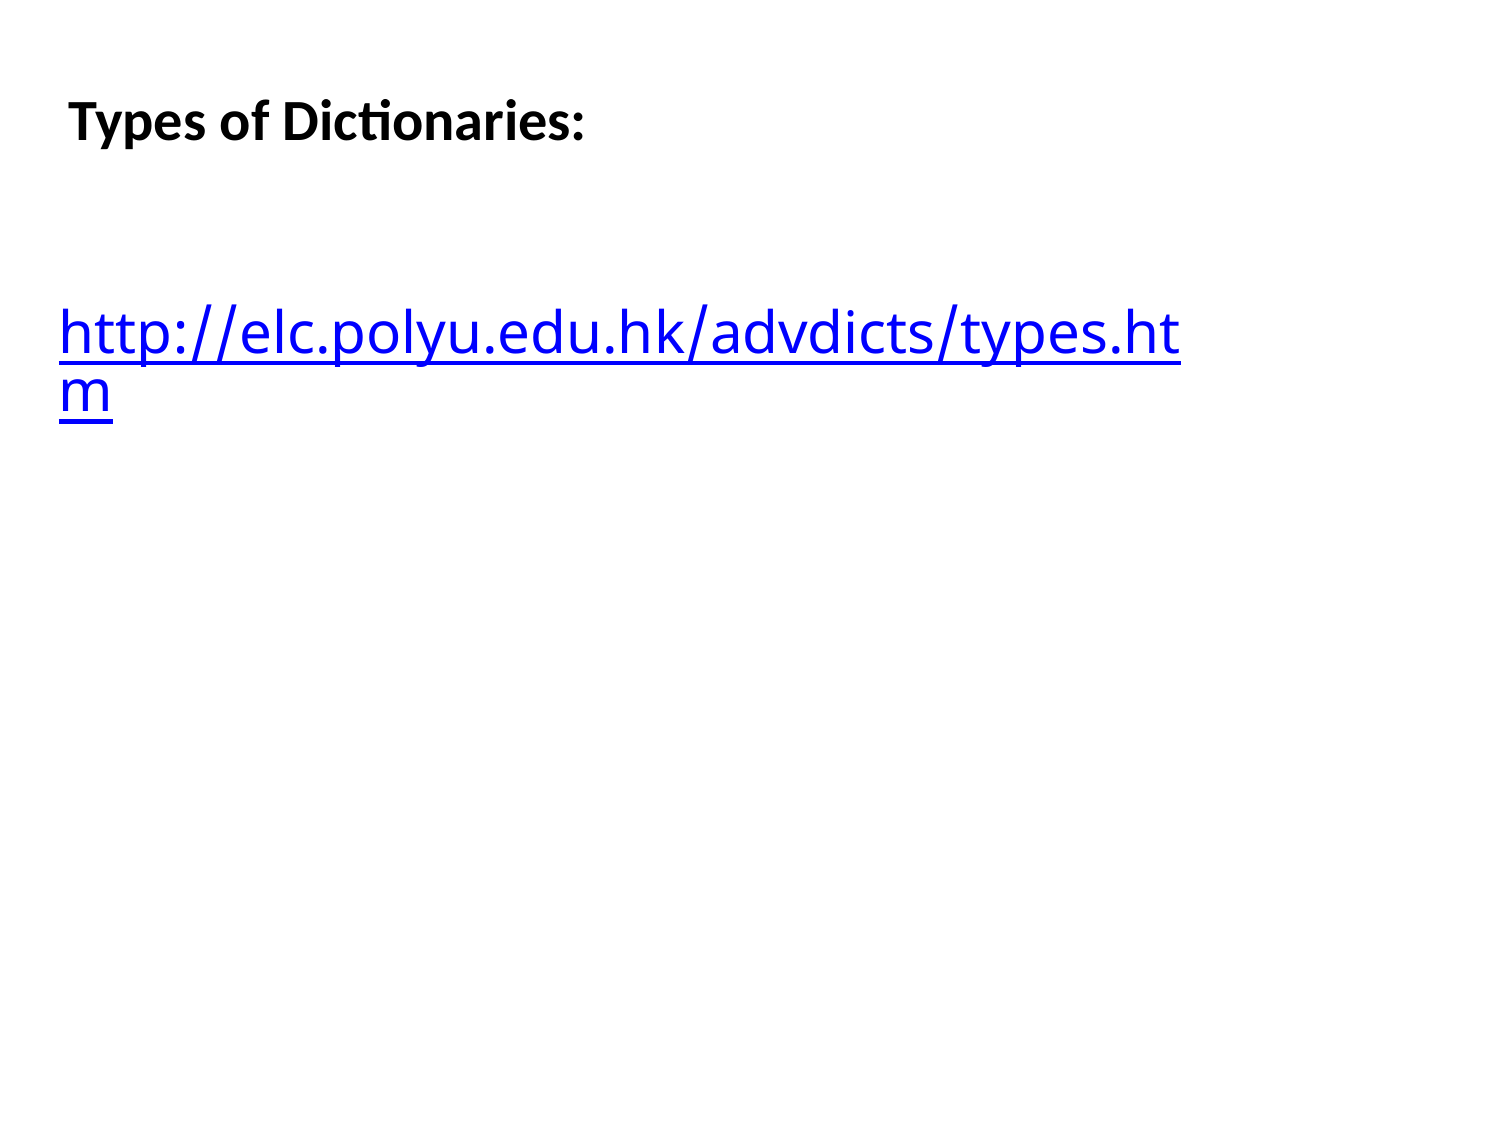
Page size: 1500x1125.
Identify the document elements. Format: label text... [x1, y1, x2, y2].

text_box http://elc.polyu.edu.hk/advdicts/types.htm [75, 287, 1250, 449]
text_box Types of Dictionaries: [53, 75, 603, 160]
